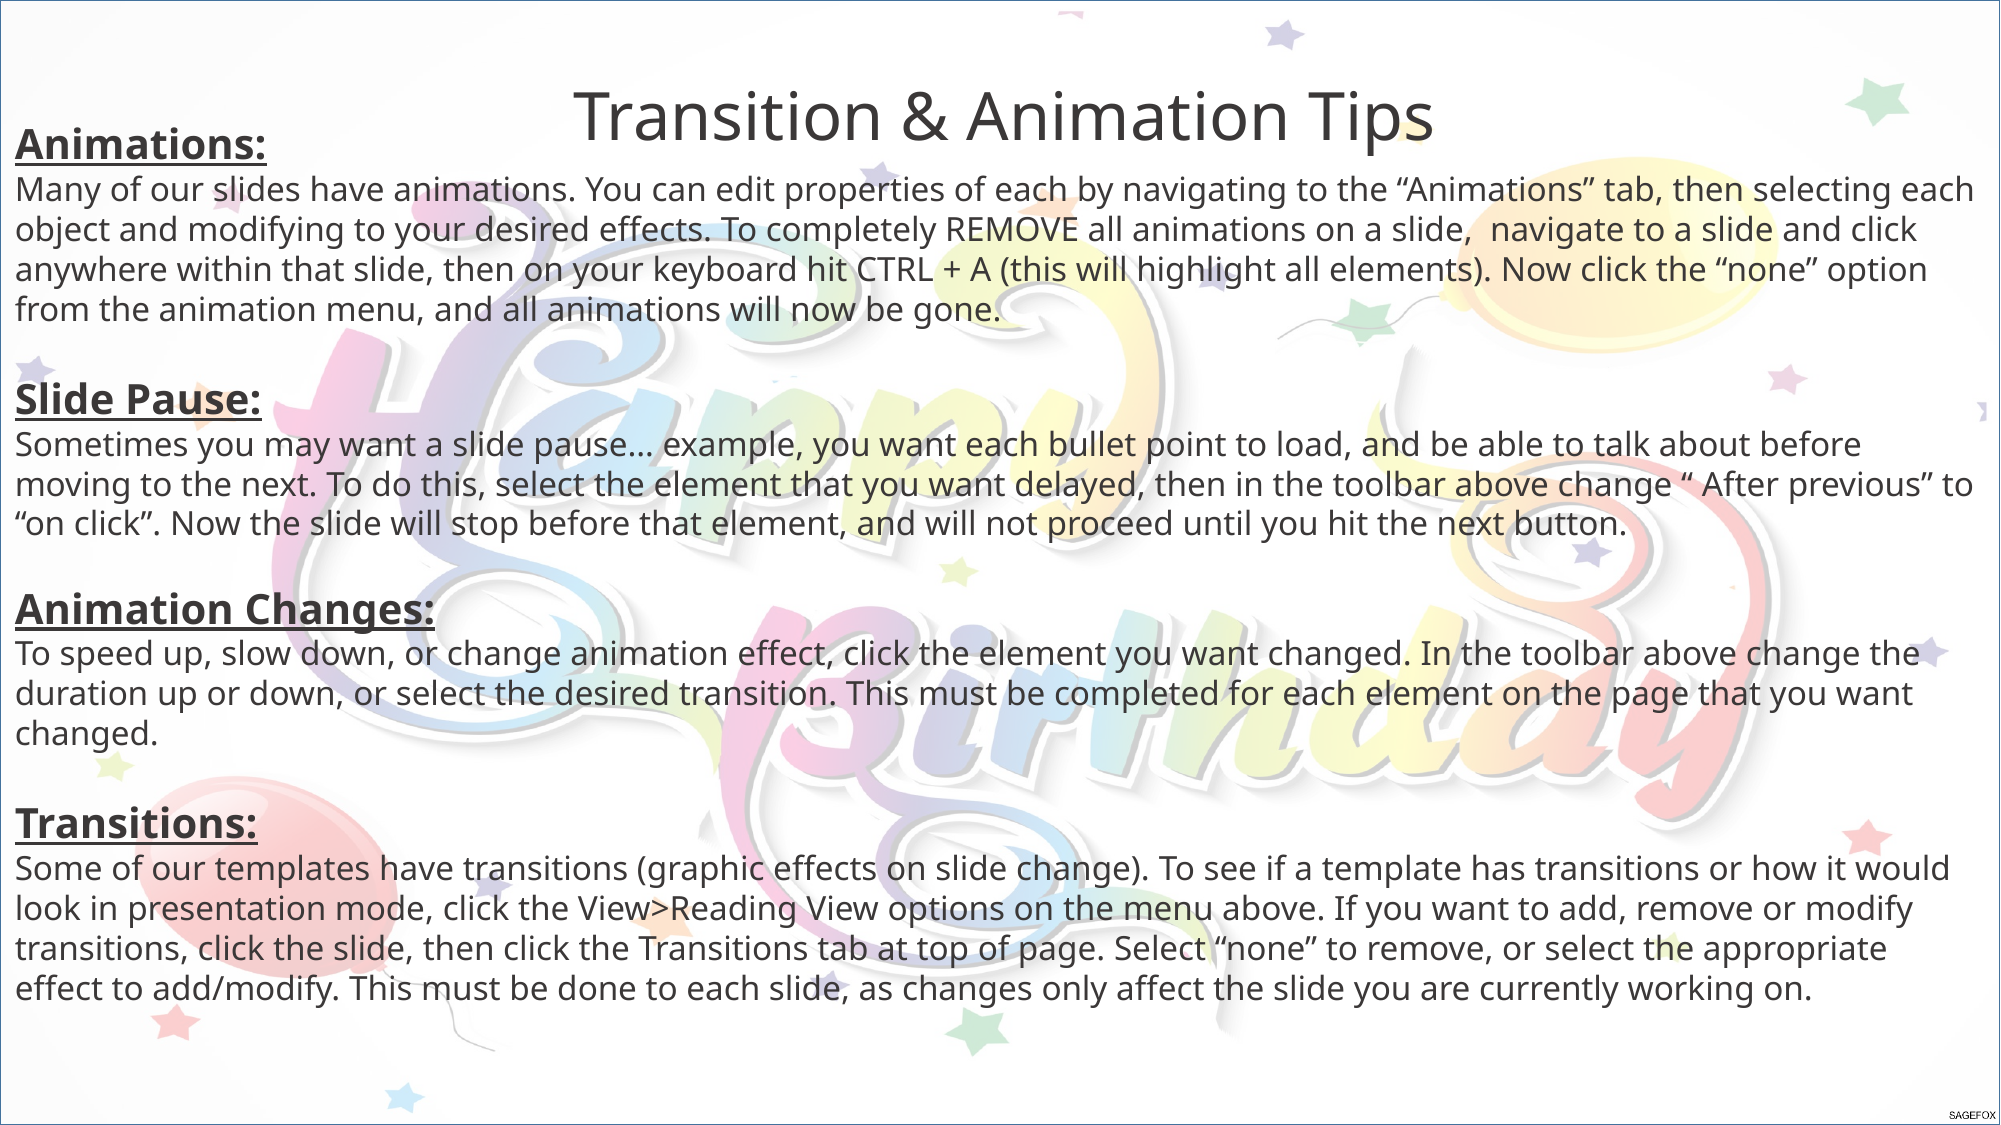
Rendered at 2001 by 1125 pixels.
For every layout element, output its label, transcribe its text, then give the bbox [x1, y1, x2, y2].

text_box Animations: Many of our slides have animations. You can edit properties of each by navigating to the “Animations” tab, then selecting each object and modifying to your desired effects. To completely REMOVE all animations on a slide, navigate to a slide and click anywhere within that slide, then on your keyboard hit CTRL + A (this will highlight all elements). Now click the “none” option from the animation menu, and all animations will now be gone. Slide Pause: Sometimes you may want a slide pause… example, you want each bullet point to load, and be able to talk about before moving to the next. To do this, select the element that you want delayed, then in the toolbar above change “ After previous” to “on click”. Now the slide will stop before that element, and will not proceed until you hit the next button. Animation Changes: To speed up, slow down, or change animation effect, click the element you want changed. In the toolbar above change the duration up or down, or select the desired transition. This must be completed for each element on the page that you want changed. Transitions: Some of our templates have transitions (graphic effects on slide change). To see if a template has transitions or how it would look in presentation mode, click the View>Reading View options on the menu above. If you want to add, remove or modify transitions, click the slide, then click the Transitions tab at top of page. Select “none” to remove, or select the appropriate effect to add/modify. This must be done to each slide, as changes only affect the slide you are currently working on. [0, 0, 2000, 1125]
title Transition & Animation Tips [477, 59, 1532, 177]
